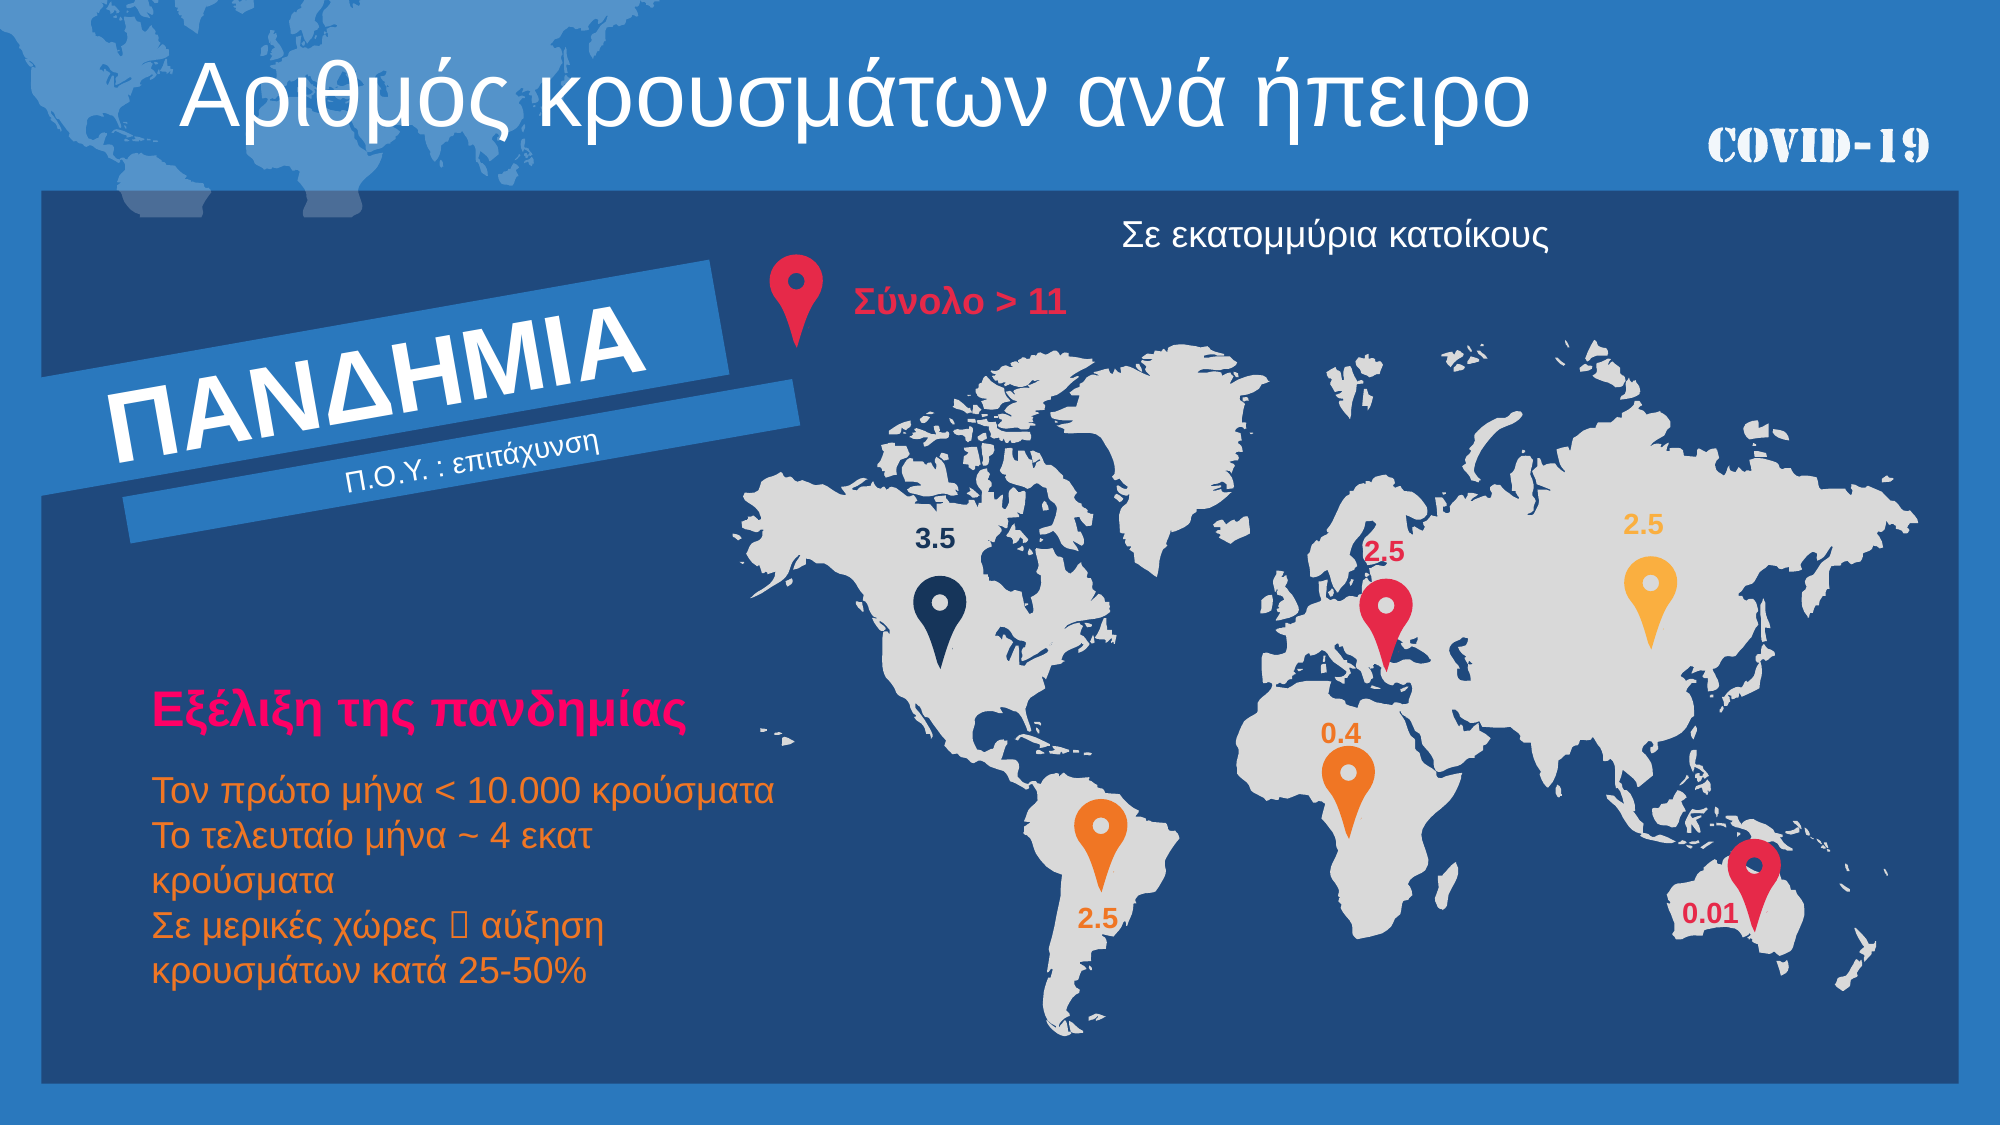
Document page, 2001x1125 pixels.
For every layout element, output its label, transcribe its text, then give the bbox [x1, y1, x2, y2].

text_box Σε εκατομμύρια κατοίκους [1106, 202, 1565, 263]
text_box Σύνολο > 11 [835, 270, 1086, 330]
text_box Π.Ο.Υ. : επιτάχυνση [122, 389, 732, 544]
text_box ΠΑΝΔΗΜΙΑ [19, 259, 730, 497]
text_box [136, 668, 799, 999]
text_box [732, 339, 1918, 1036]
list Αριθμός κρουσμάτων ανά ήπειρο [0, 37, 1714, 157]
text_box [768, 253, 824, 339]
